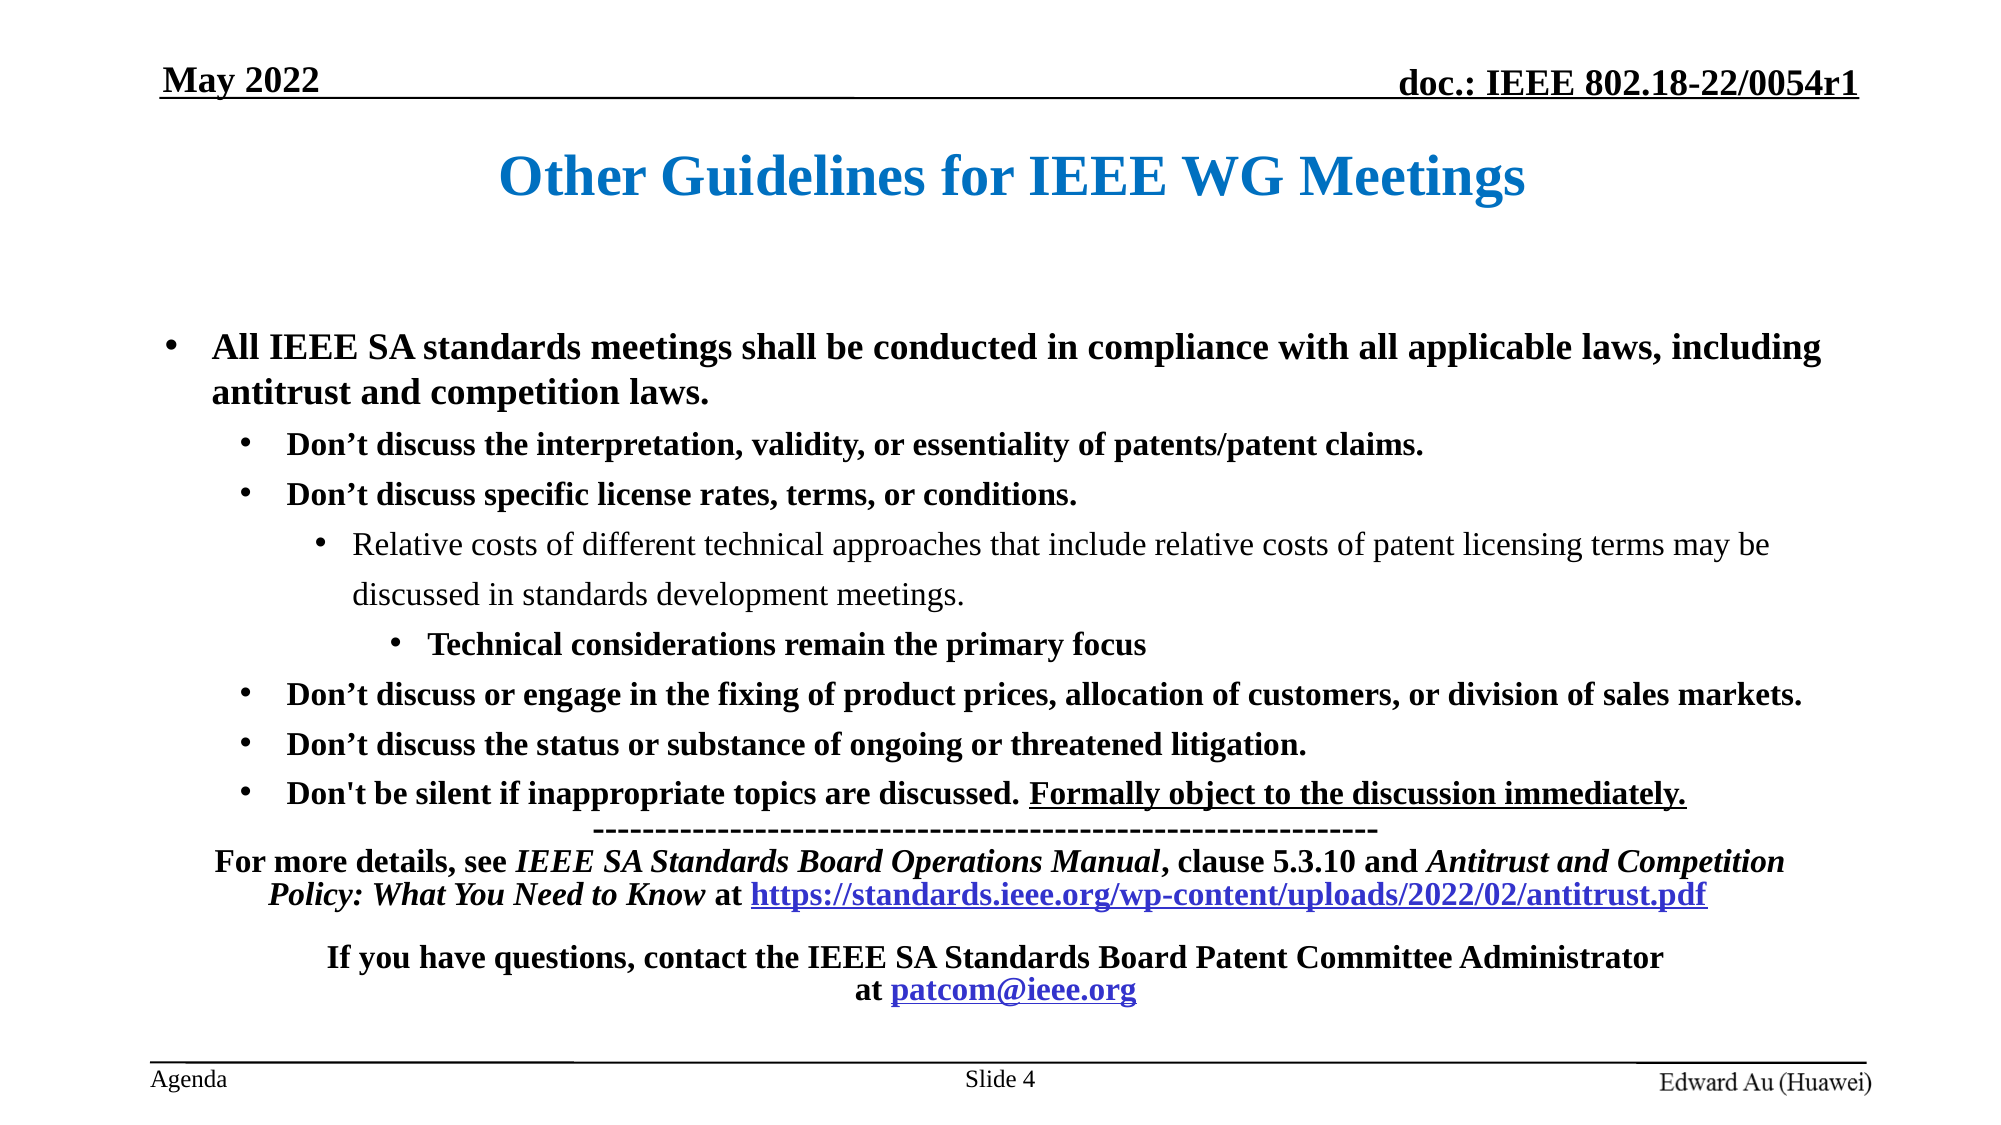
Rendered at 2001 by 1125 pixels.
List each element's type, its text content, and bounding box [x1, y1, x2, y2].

slide_number Slide 4 [925, 1061, 1076, 1123]
picture [1174, 1058, 1887, 1113]
text_box All IEEE SA standards meetings shall be conducted in compliance with all applicable laws, including antitrust and competition laws. Don’t discuss the interpretation, validity, or essentiality of patents/patent claims. Don’t discuss specific license rates, terms, or conditions. Relative costs of different technical approaches that include relative costs of patent licensing terms may be discussed in standards development meetings. Technical considerations remain the primary focus Don’t discuss or engage in the fixing of product prices, allocation of customers, or division of sales markets. Don’t discuss the status or substance of ongoing or threatened litigation. Don't be silent if inappropriate topics are discussed. Formally object to the discussion immediately. --------------------------------------------------------------- For more details, see IEEE SA Standards Board Operations Manual, clause 5.3.10 and Antitrust and Competition Policy: What You Need to Know at https://standards.ieee.org/wp-content/uploads/2022/02/antitrust.pdf If you have questions, contact the IEEE SA Standards Board Patent Committee Administrator at patcom@ieee.org [149, 275, 1851, 1040]
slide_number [162, 54, 526, 99]
title Other Guidelines for IEEE WG Meetings [162, 99, 1864, 246]
